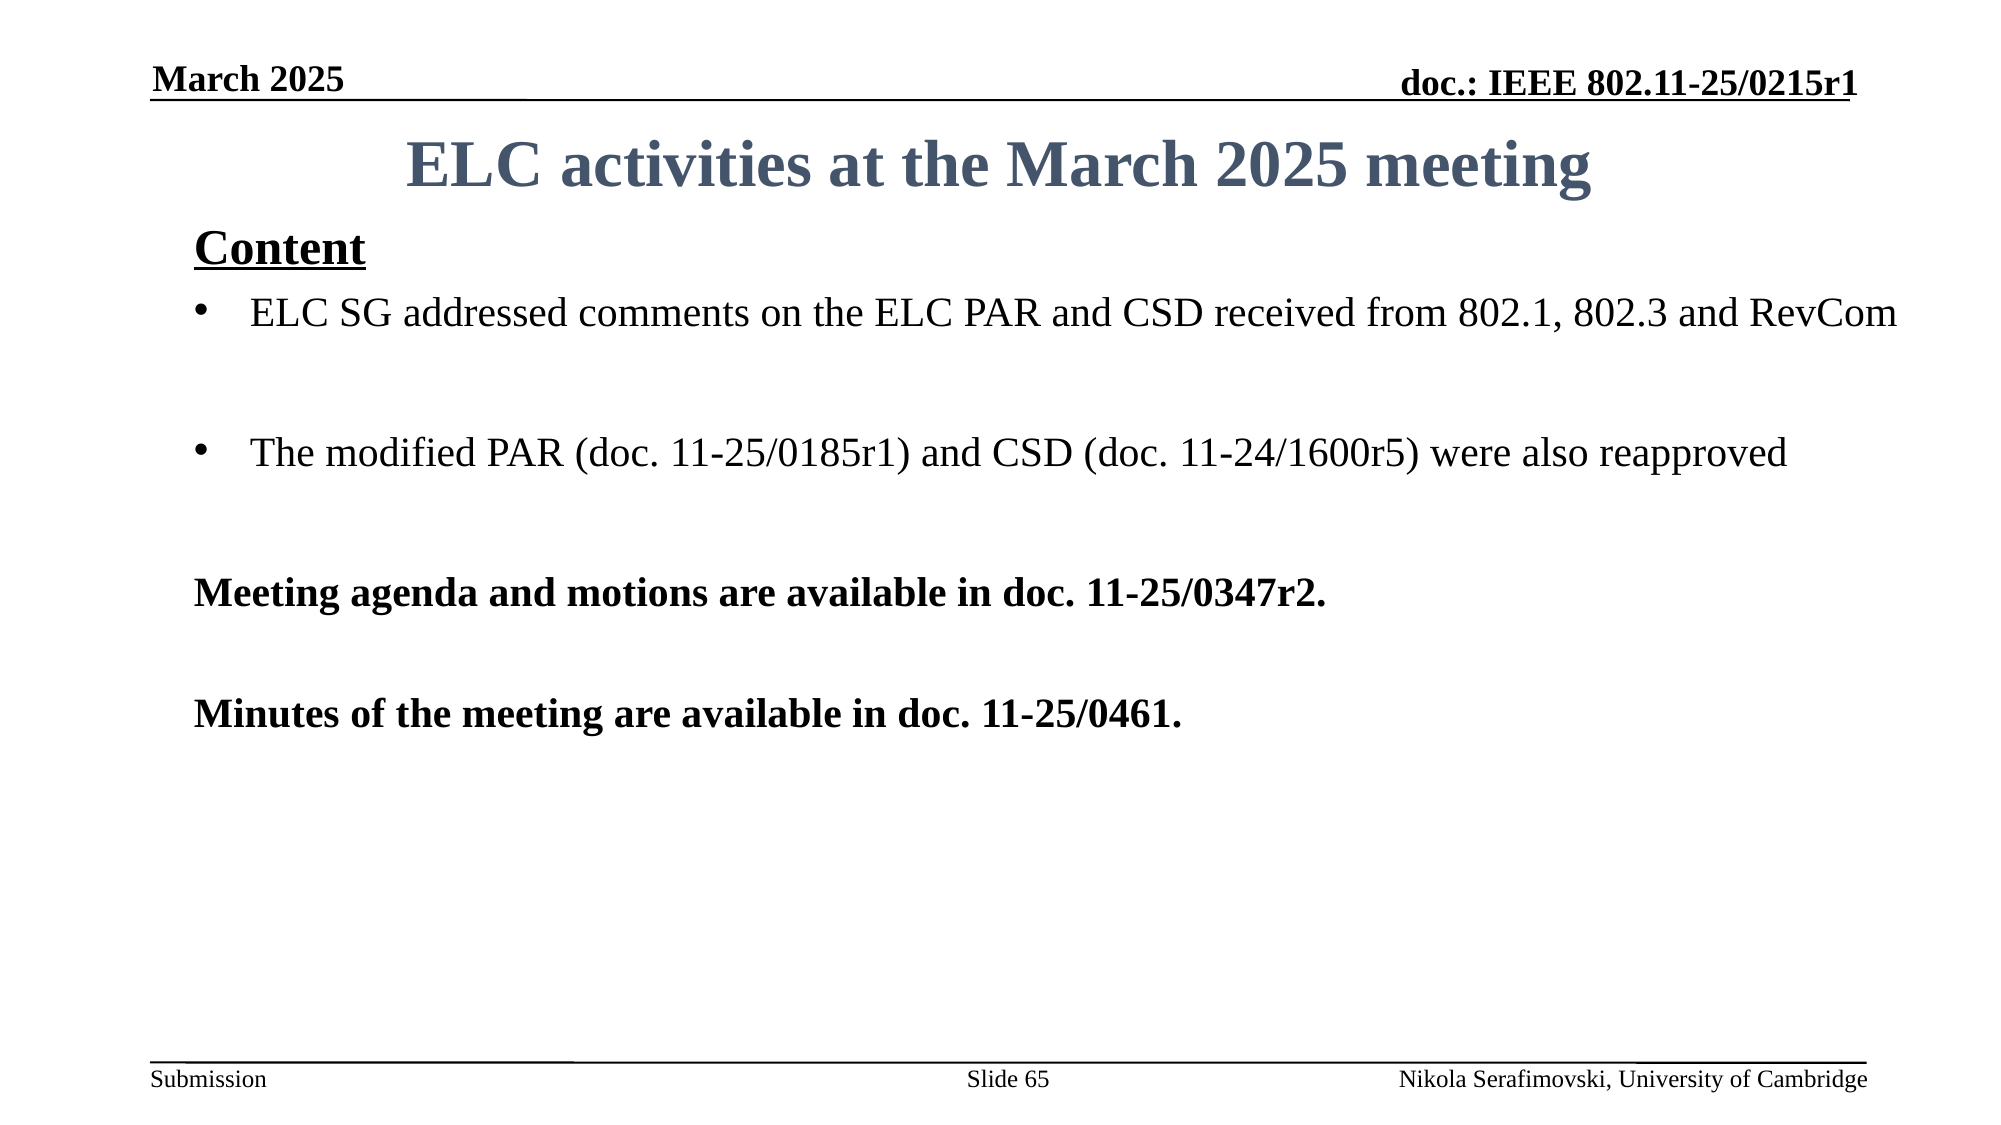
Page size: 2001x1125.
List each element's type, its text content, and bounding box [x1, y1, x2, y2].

footer Nikola Serafimovski, University of Cambridge [1171, 1061, 1869, 1093]
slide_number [152, 54, 563, 100]
slide_number Slide 65 [950, 1061, 1067, 1123]
title ELC activities at the March 2025 meeting [149, 112, 1850, 206]
list Content ELC SG addressed comments on the ELC PAR and CSD received from 802.1, 802.3 and RevCom The modified PAR (doc. 11-25/0185r1) and CSD (doc. 11-24/1600r5) were also reapproved Meeting agenda and motions are available in doc. 11-25/0347r2. Minutes of the meeting are available in doc. 11-25/0461. [103, 206, 1934, 919]
